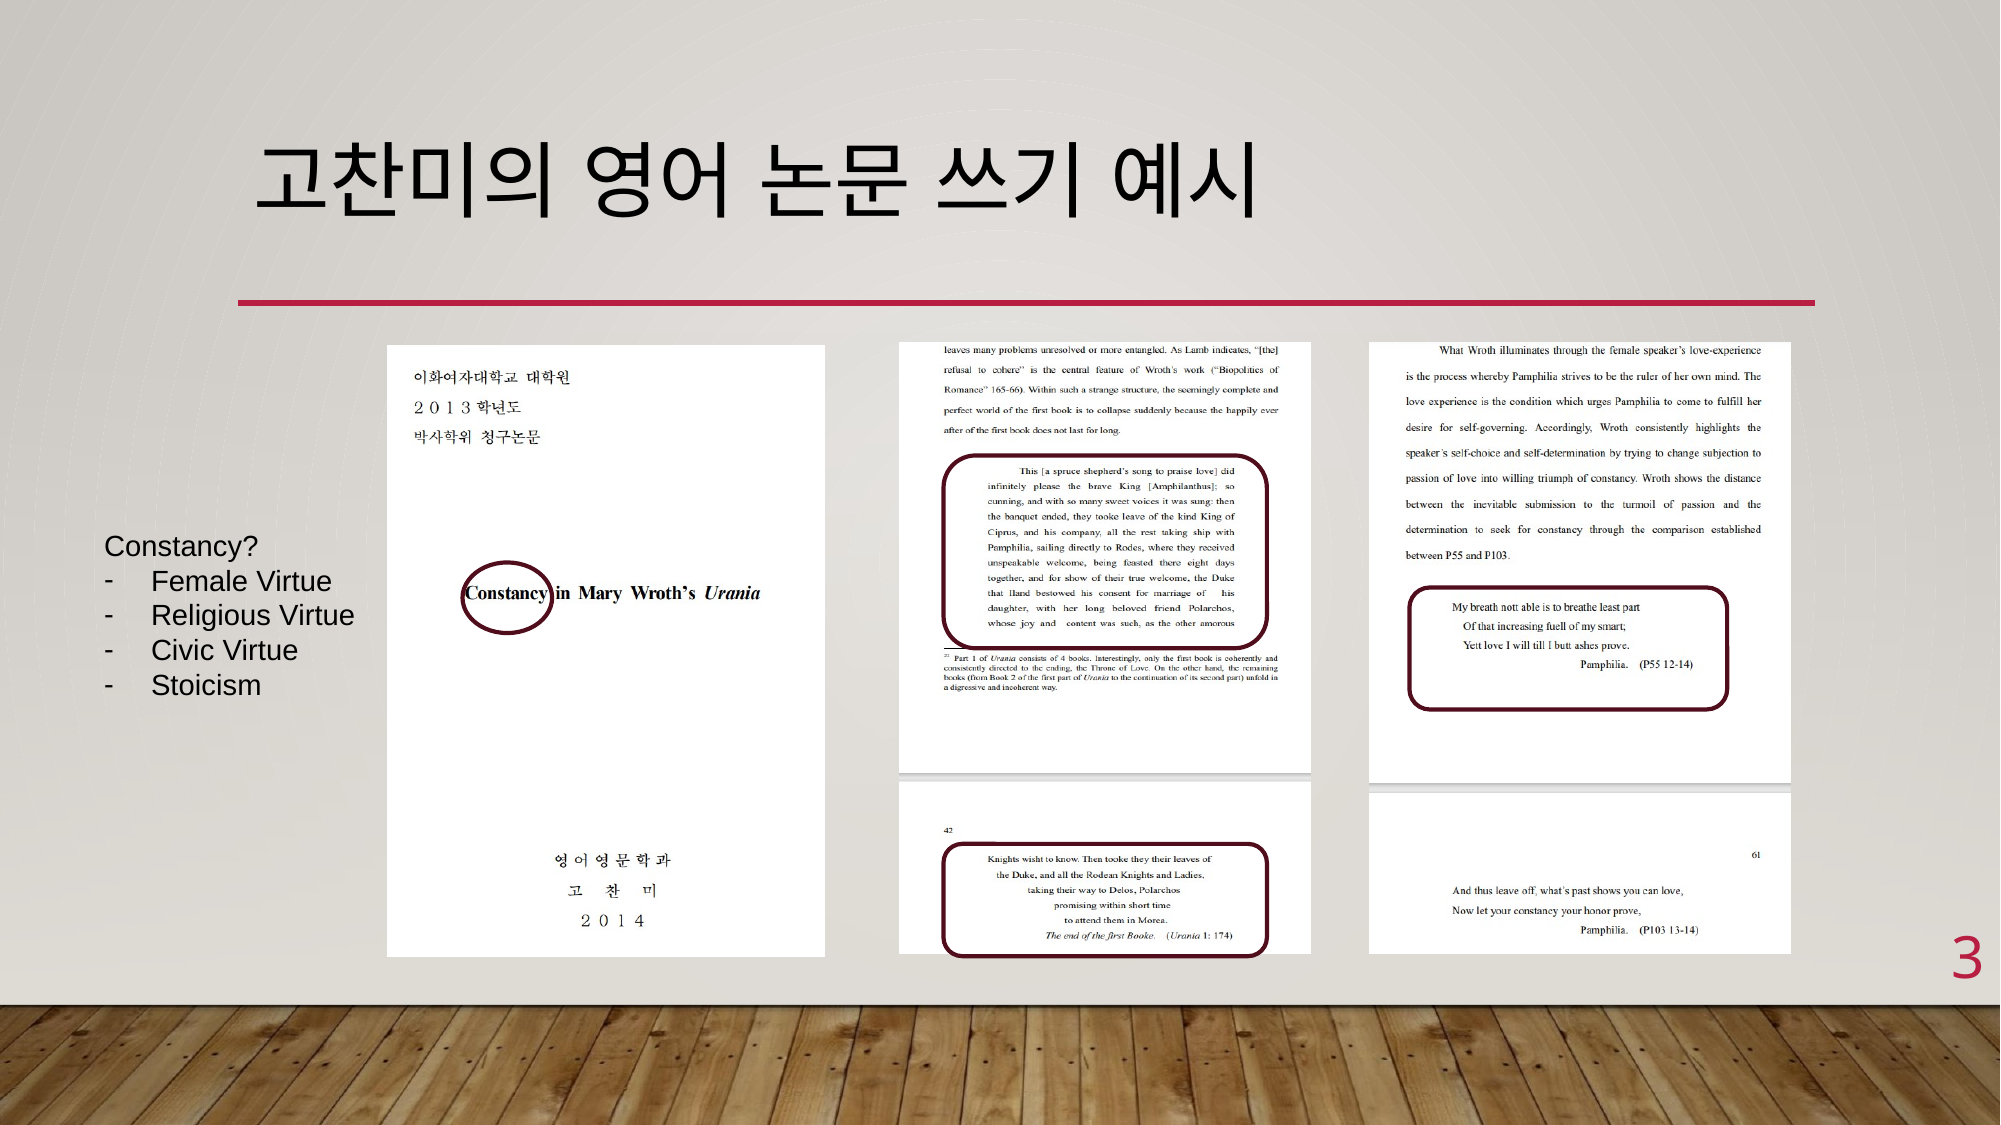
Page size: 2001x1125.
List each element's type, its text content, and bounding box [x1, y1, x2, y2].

picture [387, 345, 826, 957]
picture [1368, 342, 1791, 954]
picture [0, 1005, 2000, 1125]
slide_number 3 [1866, 912, 2000, 995]
list [0, 304, 1849, 993]
title 고찬미의 영어 논문 쓰기 예시 [238, 131, 1814, 304]
picture [899, 342, 1311, 954]
text_box Constancy? Female Virtue Religious Virtue Civic Virtue Stoicism [89, 519, 379, 744]
